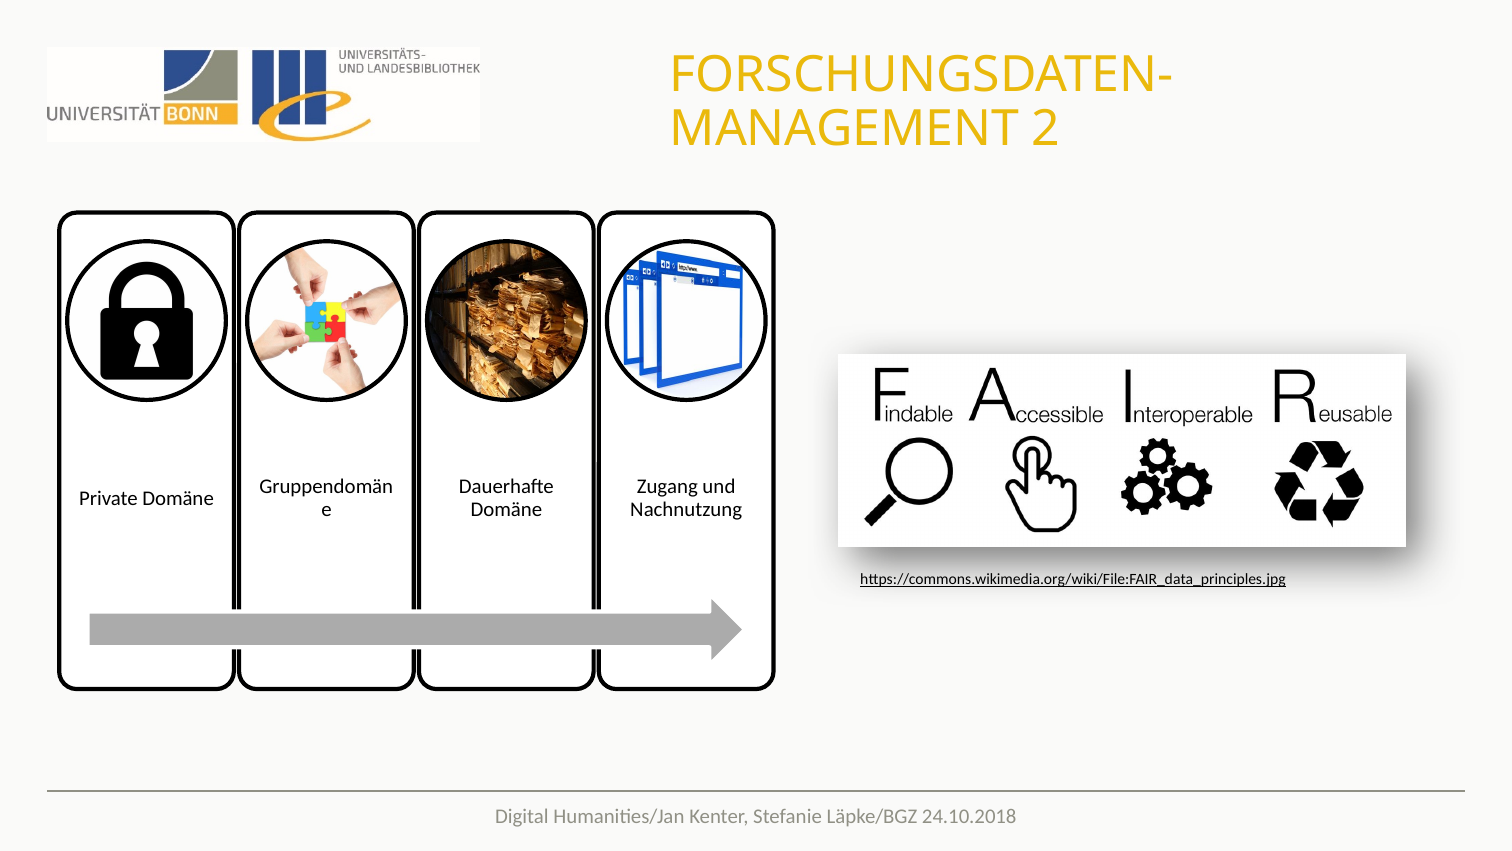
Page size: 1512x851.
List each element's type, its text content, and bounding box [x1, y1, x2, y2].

text_box https://commons.wikimedia.org/wiki/File:FAIR_data_principles.jpg [845, 561, 1413, 596]
title Forschungsdaten-management 2 [658, 47, 1465, 154]
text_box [58, 212, 774, 690]
footer Digital Humanities/Jan Kenter, Stefanie Läpke/BGZ 24.10.2018 [342, 791, 1170, 839]
picture [838, 354, 1406, 547]
picture [47, 47, 480, 142]
